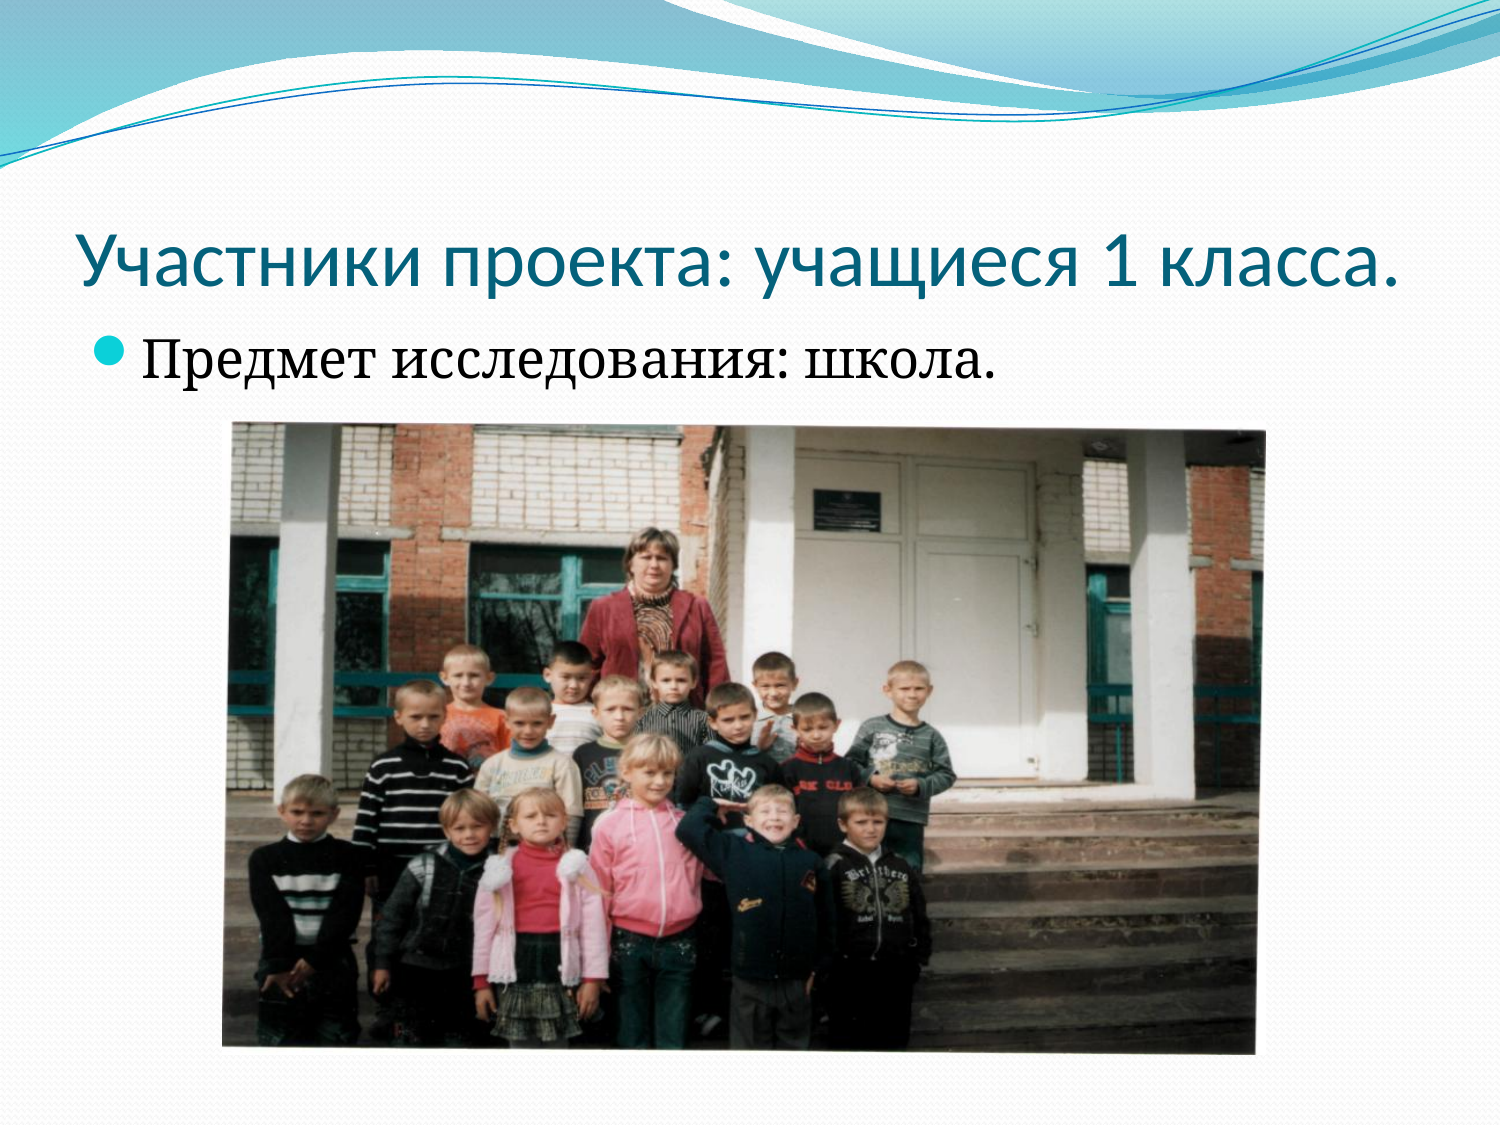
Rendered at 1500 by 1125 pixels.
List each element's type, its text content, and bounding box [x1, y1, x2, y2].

picture [222, 421, 1266, 1055]
title Участники проекта: учащиеся 1 класса. [75, 115, 1425, 303]
list Предмет исследования: школа. [75, 317, 1425, 1038]
